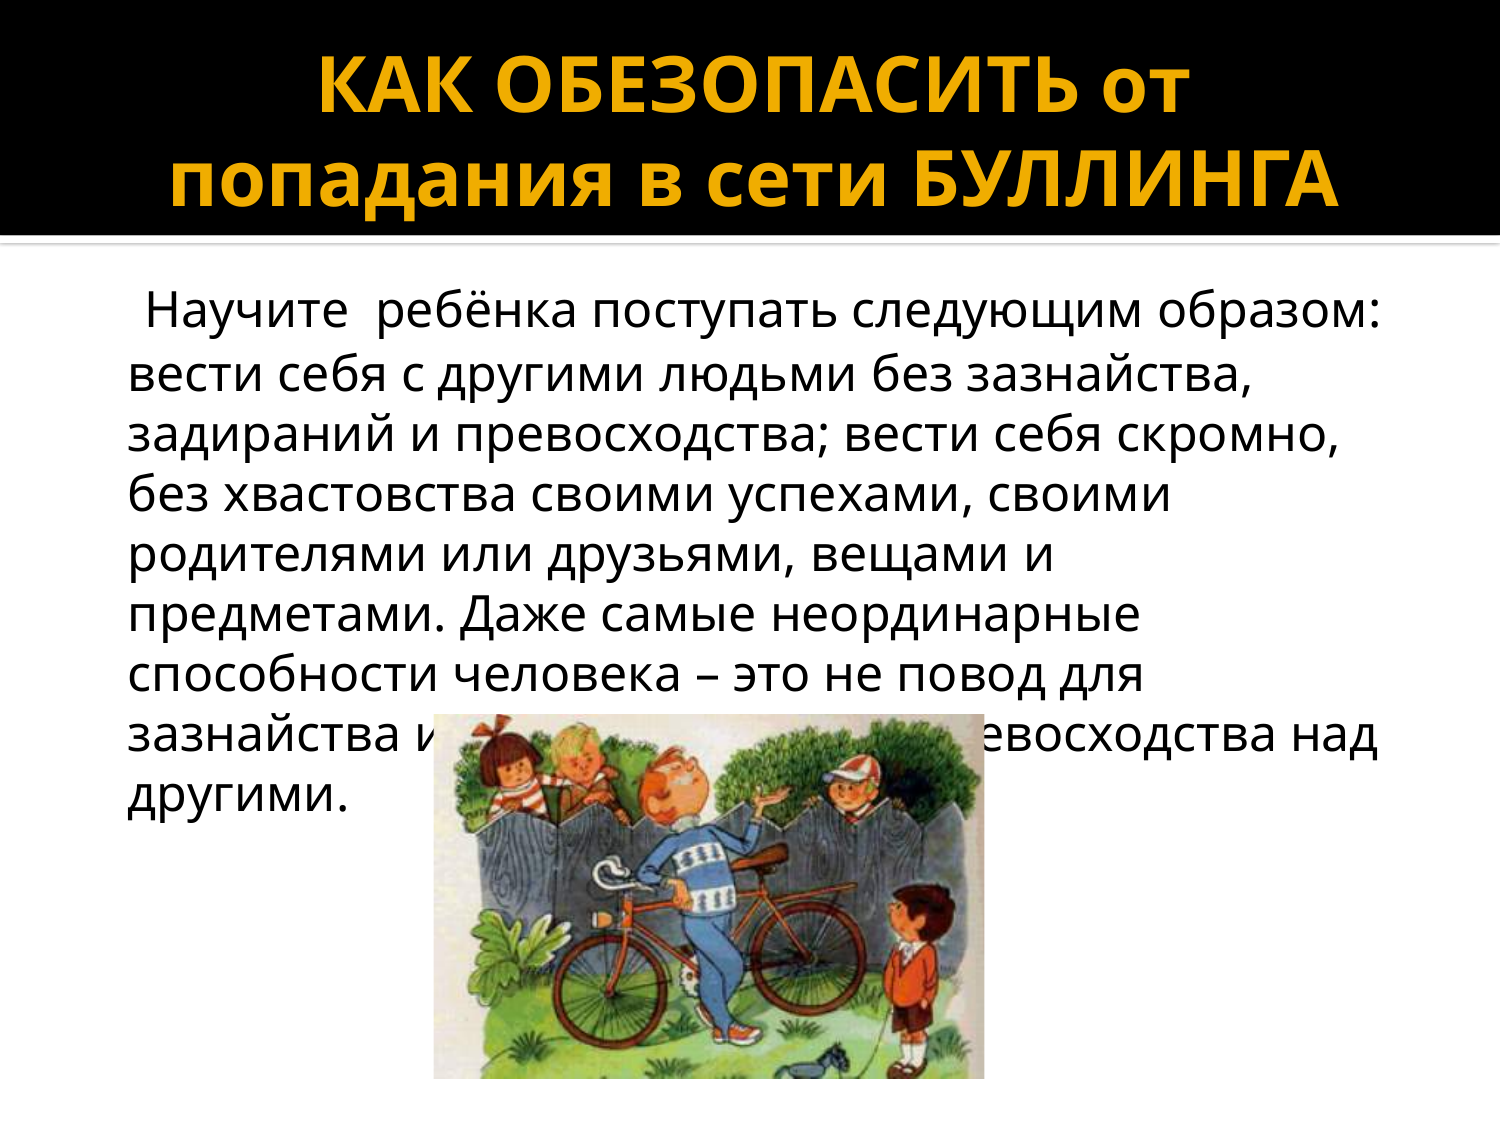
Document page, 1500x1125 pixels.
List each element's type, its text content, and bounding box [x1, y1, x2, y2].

list Научите ребёнка поступать следующим образом: вести себя с другими людьми без зазнайства, задираний и превосходства; вести себя скромно, без хвастовства своими успехами, своими родителями или друзьями, вещами и предметами. Даже самые неординарные способности человека – это не повод для зазнайства и ощущения своего превосходства над другими. [46, 246, 1397, 1005]
title КАК ОБЕЗОПАСИТЬ от попадания в сети БУЛЛИНГА [75, 25, 1425, 231]
picture [433, 714, 985, 1079]
